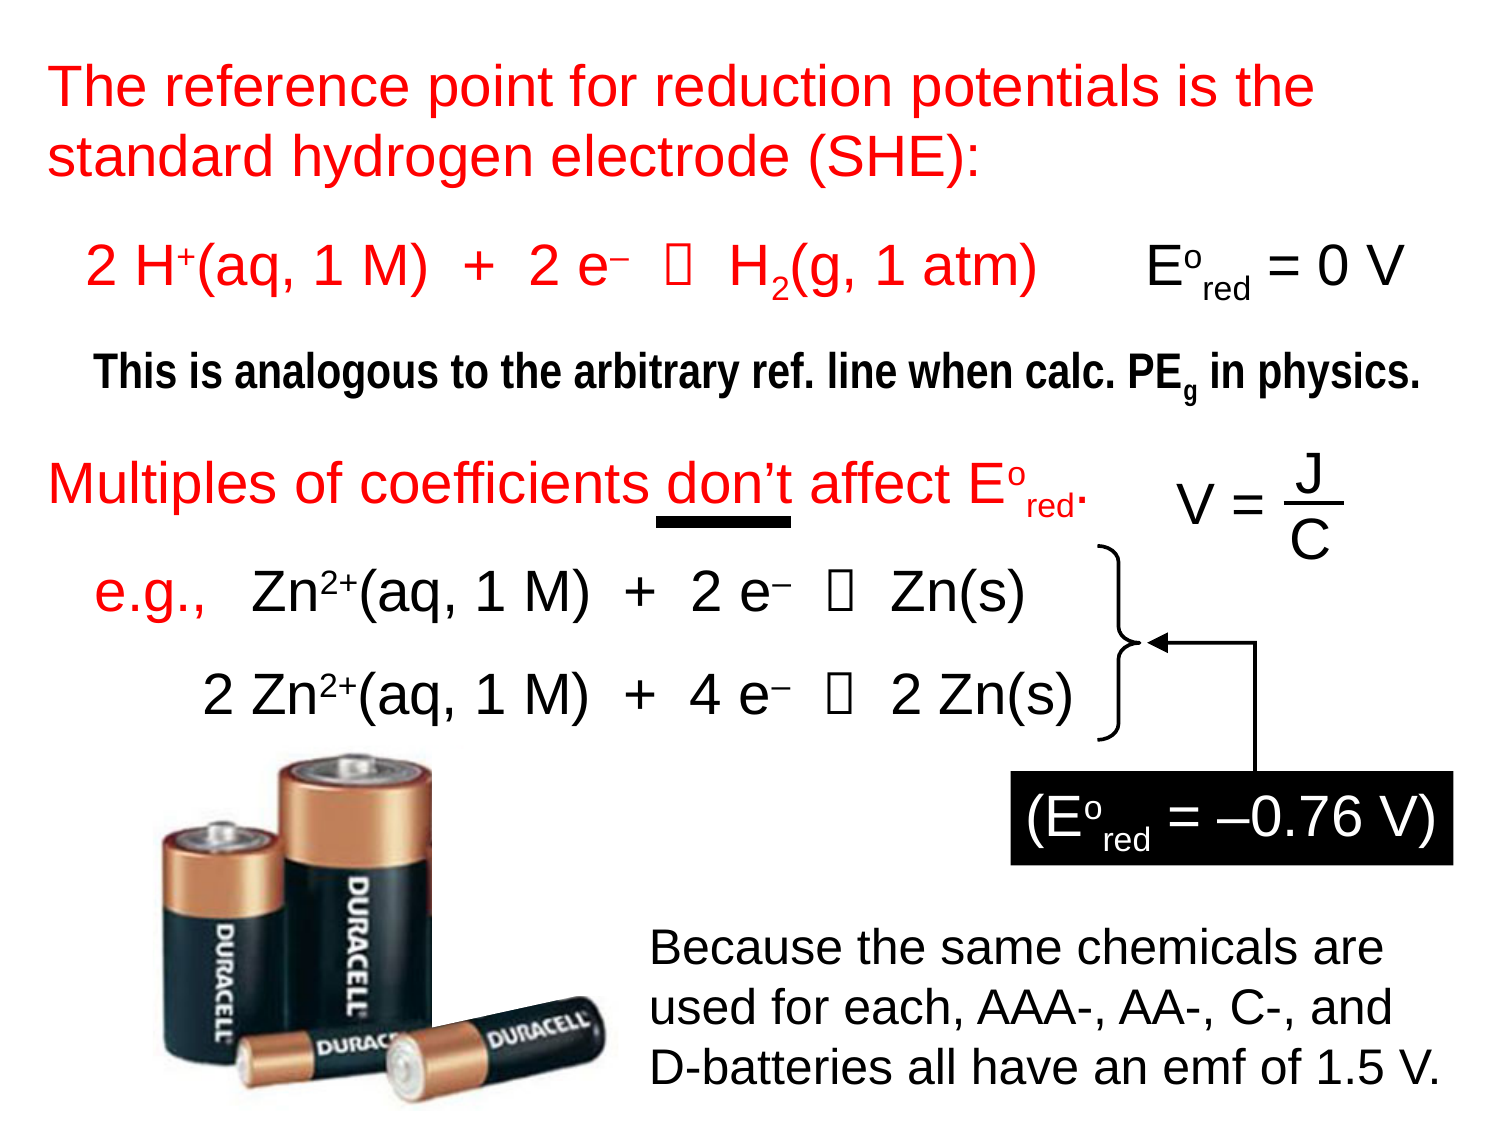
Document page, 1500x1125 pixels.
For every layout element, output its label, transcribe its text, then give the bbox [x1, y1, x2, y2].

text_box 2 Zn2+(aq, 1 M) + 4 e–  2 Zn(s) [187, 648, 999, 734]
text_box Multiples of coefficients don’t affect Eored. [33, 437, 1107, 532]
text_box Zn2+(aq, 1 M) + 2 e–  Zn(s) [236, 546, 1059, 631]
text_box 2 H+(aq, 1 M) + 2 e–  H2(g, 1 atm) [70, 220, 1130, 315]
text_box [1160, 426, 1348, 580]
text_box Eored = 0 V [1130, 220, 1421, 315]
text_box This is analogous to the arbitrary ref. line when calc. PEg in physics. [78, 331, 1437, 414]
text_box The reference point for reduction potentials is the standard hydrogen electrode (SHE): [32, 40, 1334, 195]
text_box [1004, 642, 1461, 739]
text_box [1097, 545, 1131, 641]
text_box e.g., [79, 546, 236, 631]
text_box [152, 739, 1461, 1111]
